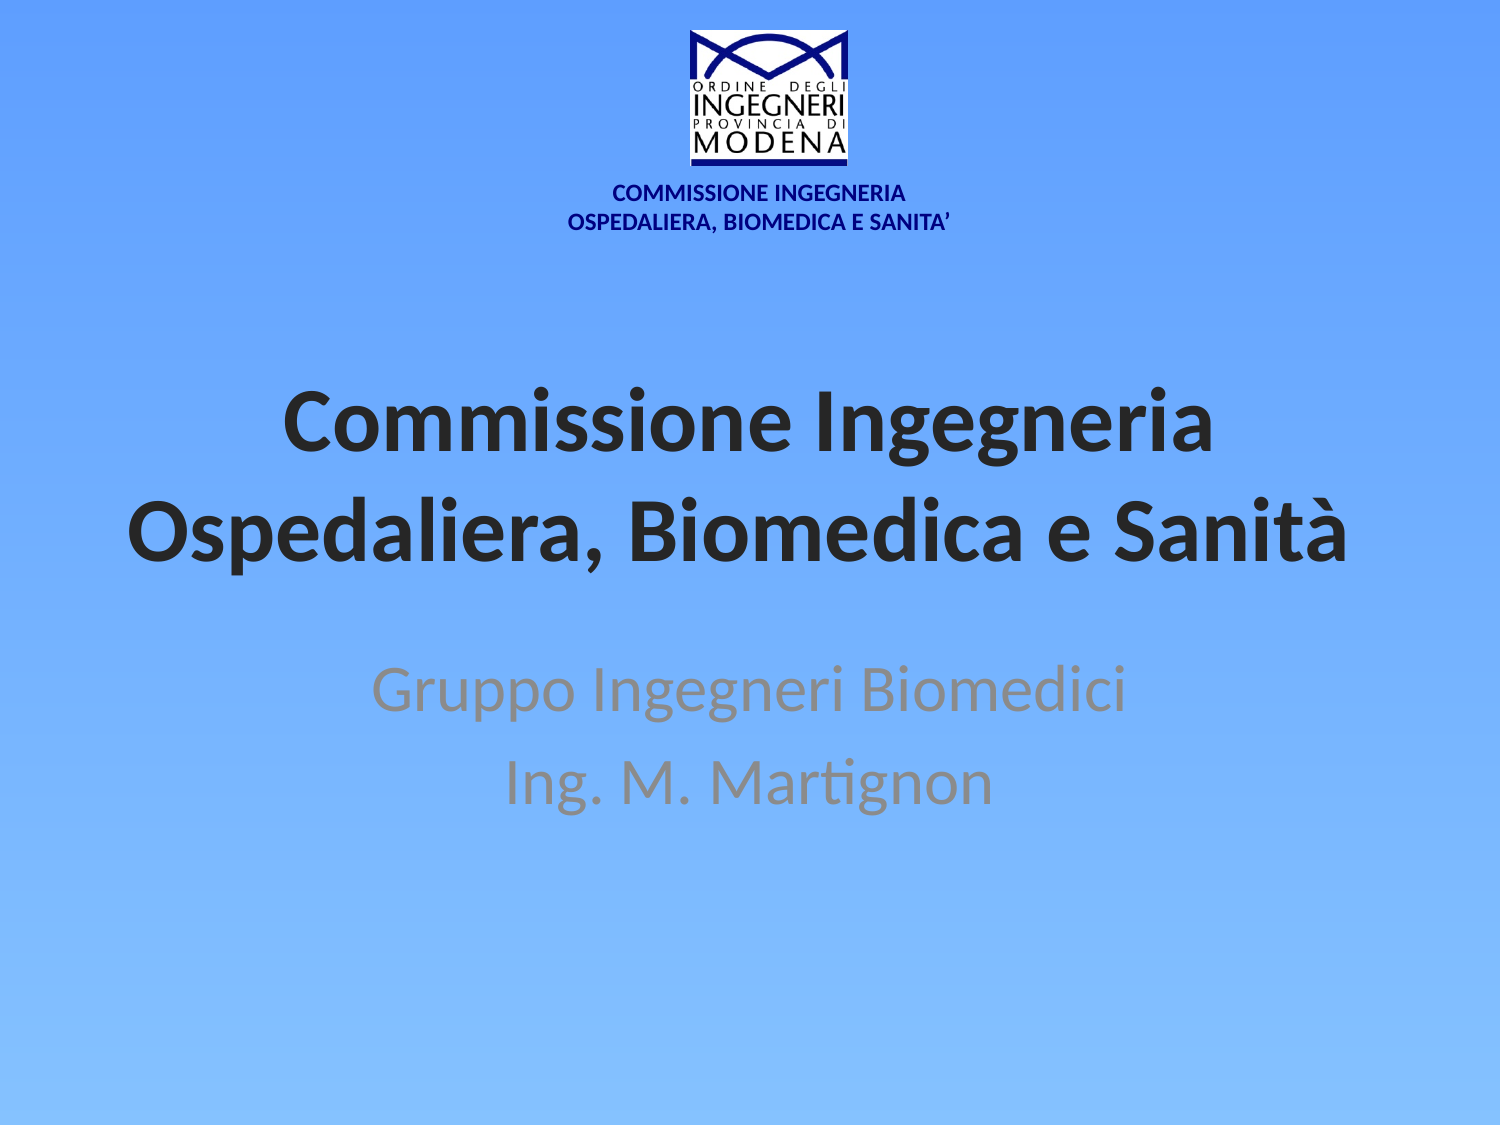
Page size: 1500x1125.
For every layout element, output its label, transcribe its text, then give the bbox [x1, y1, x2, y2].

subtitle Gruppo Ingegneri Biomedici Ing. M. Martignon [225, 637, 1275, 925]
text_box COMMISSIONE INGEGNERIA OSPEDALIERA, BIOMEDICA E SANITA’ [540, 168, 979, 244]
picture [690, 30, 849, 166]
title Commissione Ingegneria Ospedaliera, Biomedica e Sanità [112, 349, 1388, 591]
